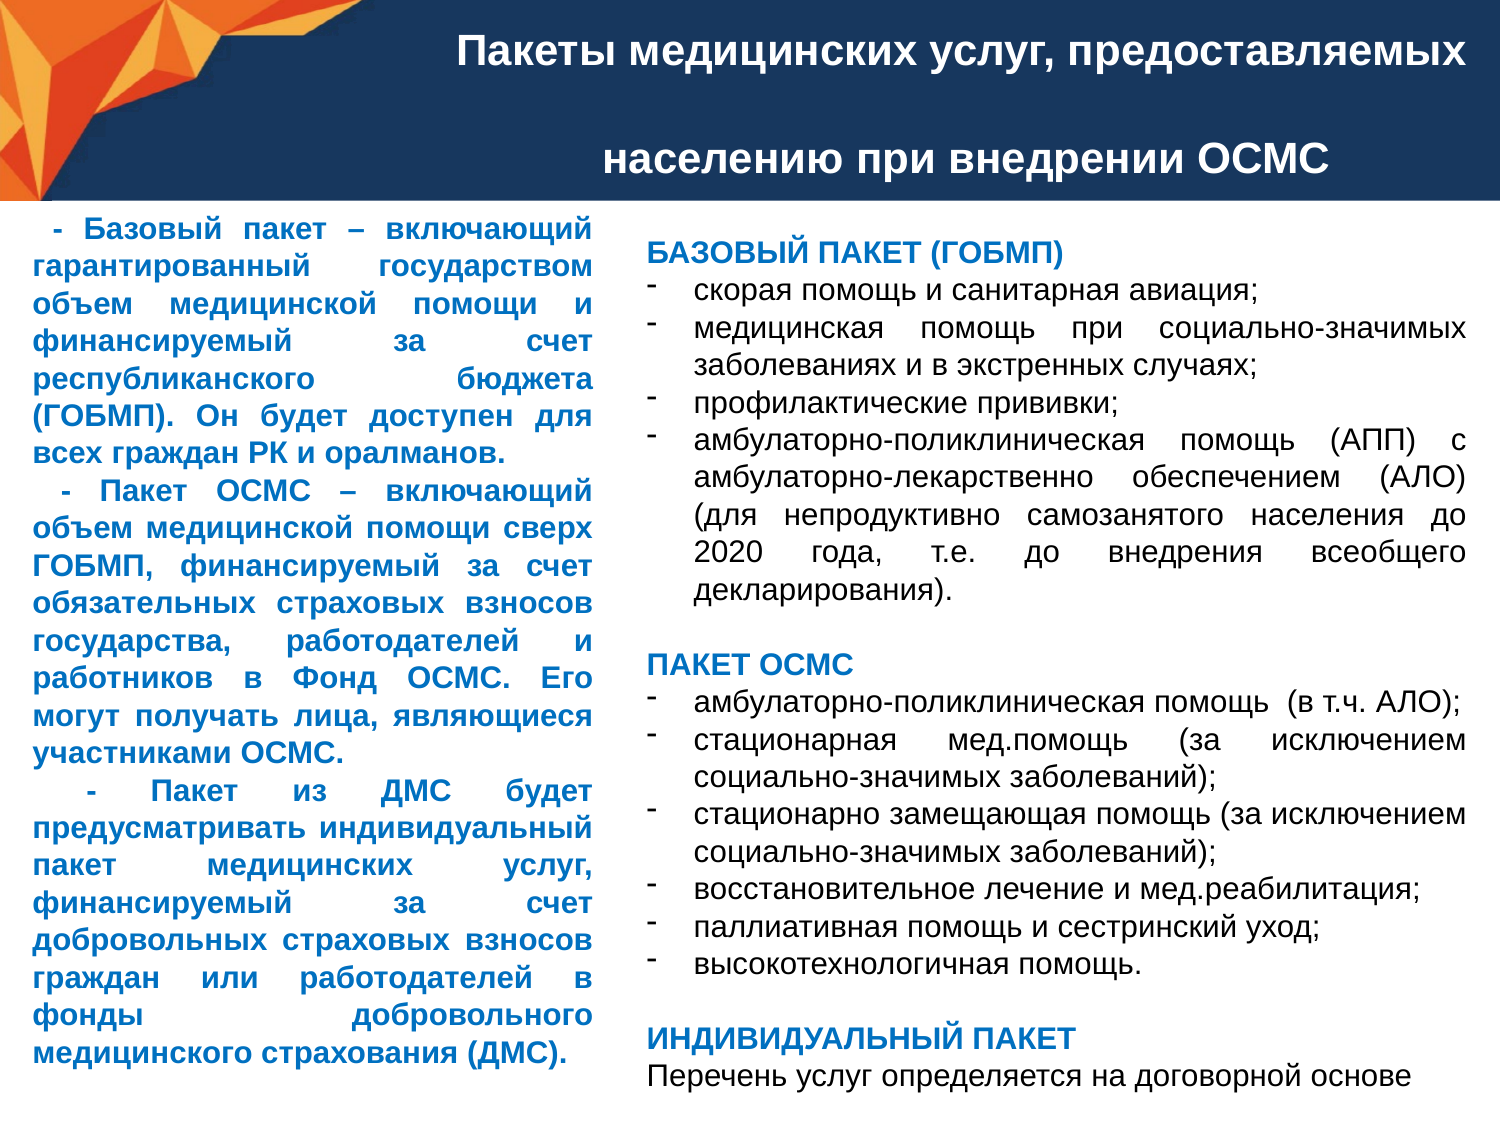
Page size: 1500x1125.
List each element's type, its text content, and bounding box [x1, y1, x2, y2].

text_box БАЗОВЫЙ ПАКЕТ (ГОБМП) скорая помощь и санитарная авиация; медицинская помощь при социально-значимых заболеваниях и в экстренных случаях; профилактические прививки; амбулаторно-поликлиническая помощь (АПП) с амбулаторно-лекарственно обеспечением (АЛО) (для непродуктивно самозанятого населения до 2020 года, т.е. до внедрения всеобщего декларирования). ПАКЕТ ОСМС амбулаторно-поликлиническая помощь (в т.ч. АЛО); стационарная мед.помощь (за исключением социально-значимых заболеваний); стационарно замещающая помощь (за исключением социально-значимых заболеваний); восстановительное лечение и мед.реабилитация; паллиативная помощь и сестринский уход; высокотехнологичная помощь. ИНДИВИДУАЛЬНЫЙ ПАКЕТ Перечень услуг определяется на договорной основе [631, 224, 1483, 1101]
text_box - Базовый пакет – включающий гарантированный государством объем медицинской помощи и финансируемый за счет республиканского бюджета (ГОБМП). Он будет доступен для всех граждан РК и оралманов. - Пакет ОСМС – включающий объем медицинской помощи сверх ГОБМП, финансируемый за счет обязательных страховых взносов государства, работодателей и работников в Фонд ОСМС. Его могут получать лица, являющиеся участниками ОСМС. - Пакет из ДМС будет предусматривать индивидуальный пакет медицинских услуг, финансируемый за счет добровольных страховых взносов граждан или работодателей в фонды добровольного медицинского страхования (ДМС). [17, 203, 609, 1077]
picture [0, 0, 414, 201]
text_box Пакеты медицинских услуг, предоставляемых населению при внедрении ОСМС [415, 0, 1500, 203]
